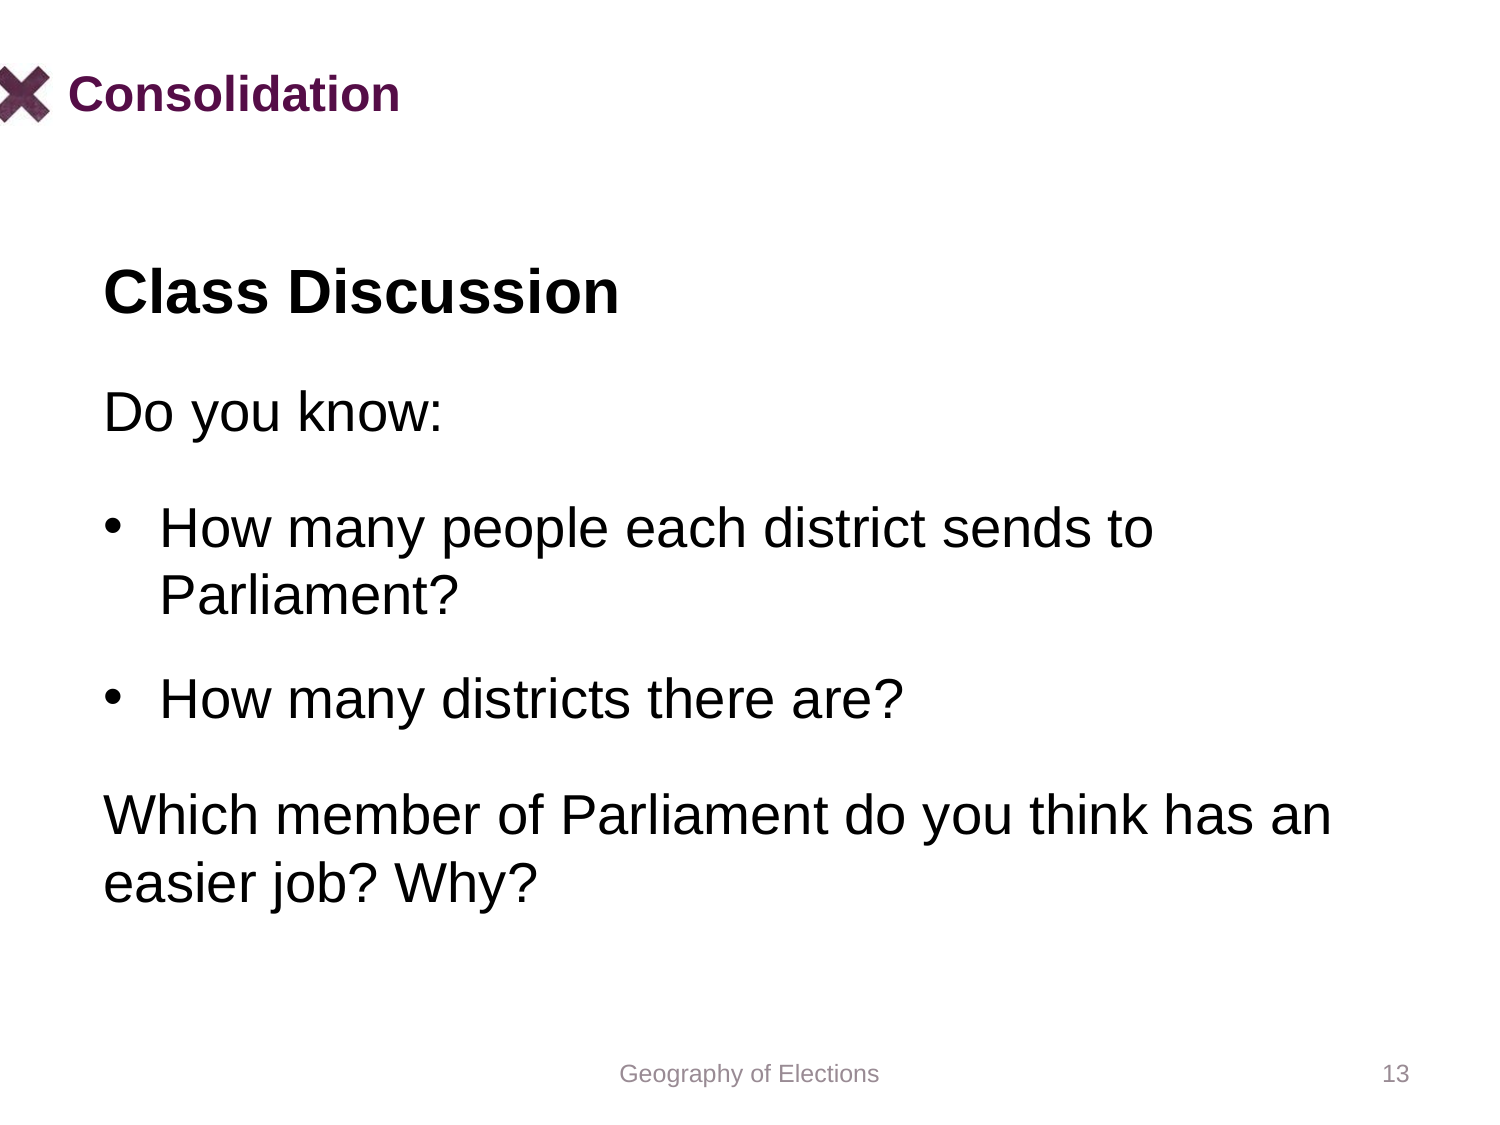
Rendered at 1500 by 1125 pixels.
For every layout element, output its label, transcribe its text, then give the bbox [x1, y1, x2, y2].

picture [0, 62, 54, 126]
footer Geography of Elections [512, 1042, 988, 1103]
list Class Discussion Do you know: How many people each district sends to Parliament? How many districts there are? Which member of Parliament do you think has an easier job? Why? [88, 243, 1439, 1024]
text_box Consolidation [53, 54, 1388, 130]
slide_number 13 [1074, 1042, 1425, 1103]
